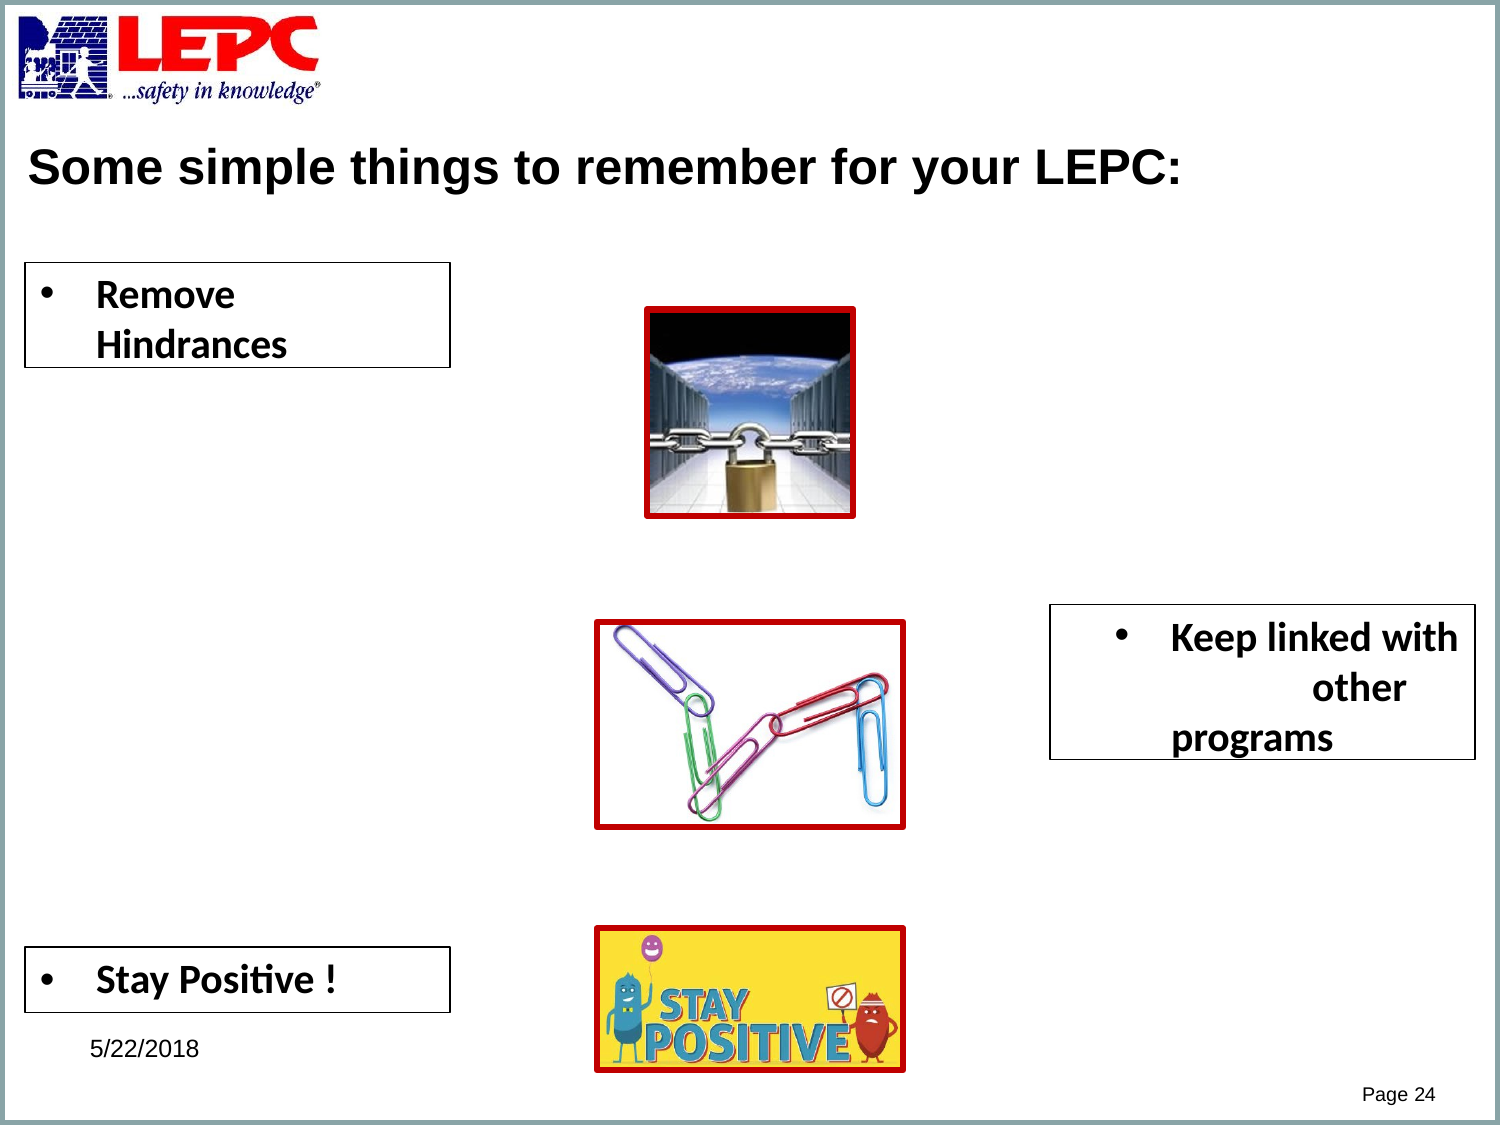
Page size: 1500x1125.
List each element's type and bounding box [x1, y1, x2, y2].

text_box [0, 0, 1500, 1125]
